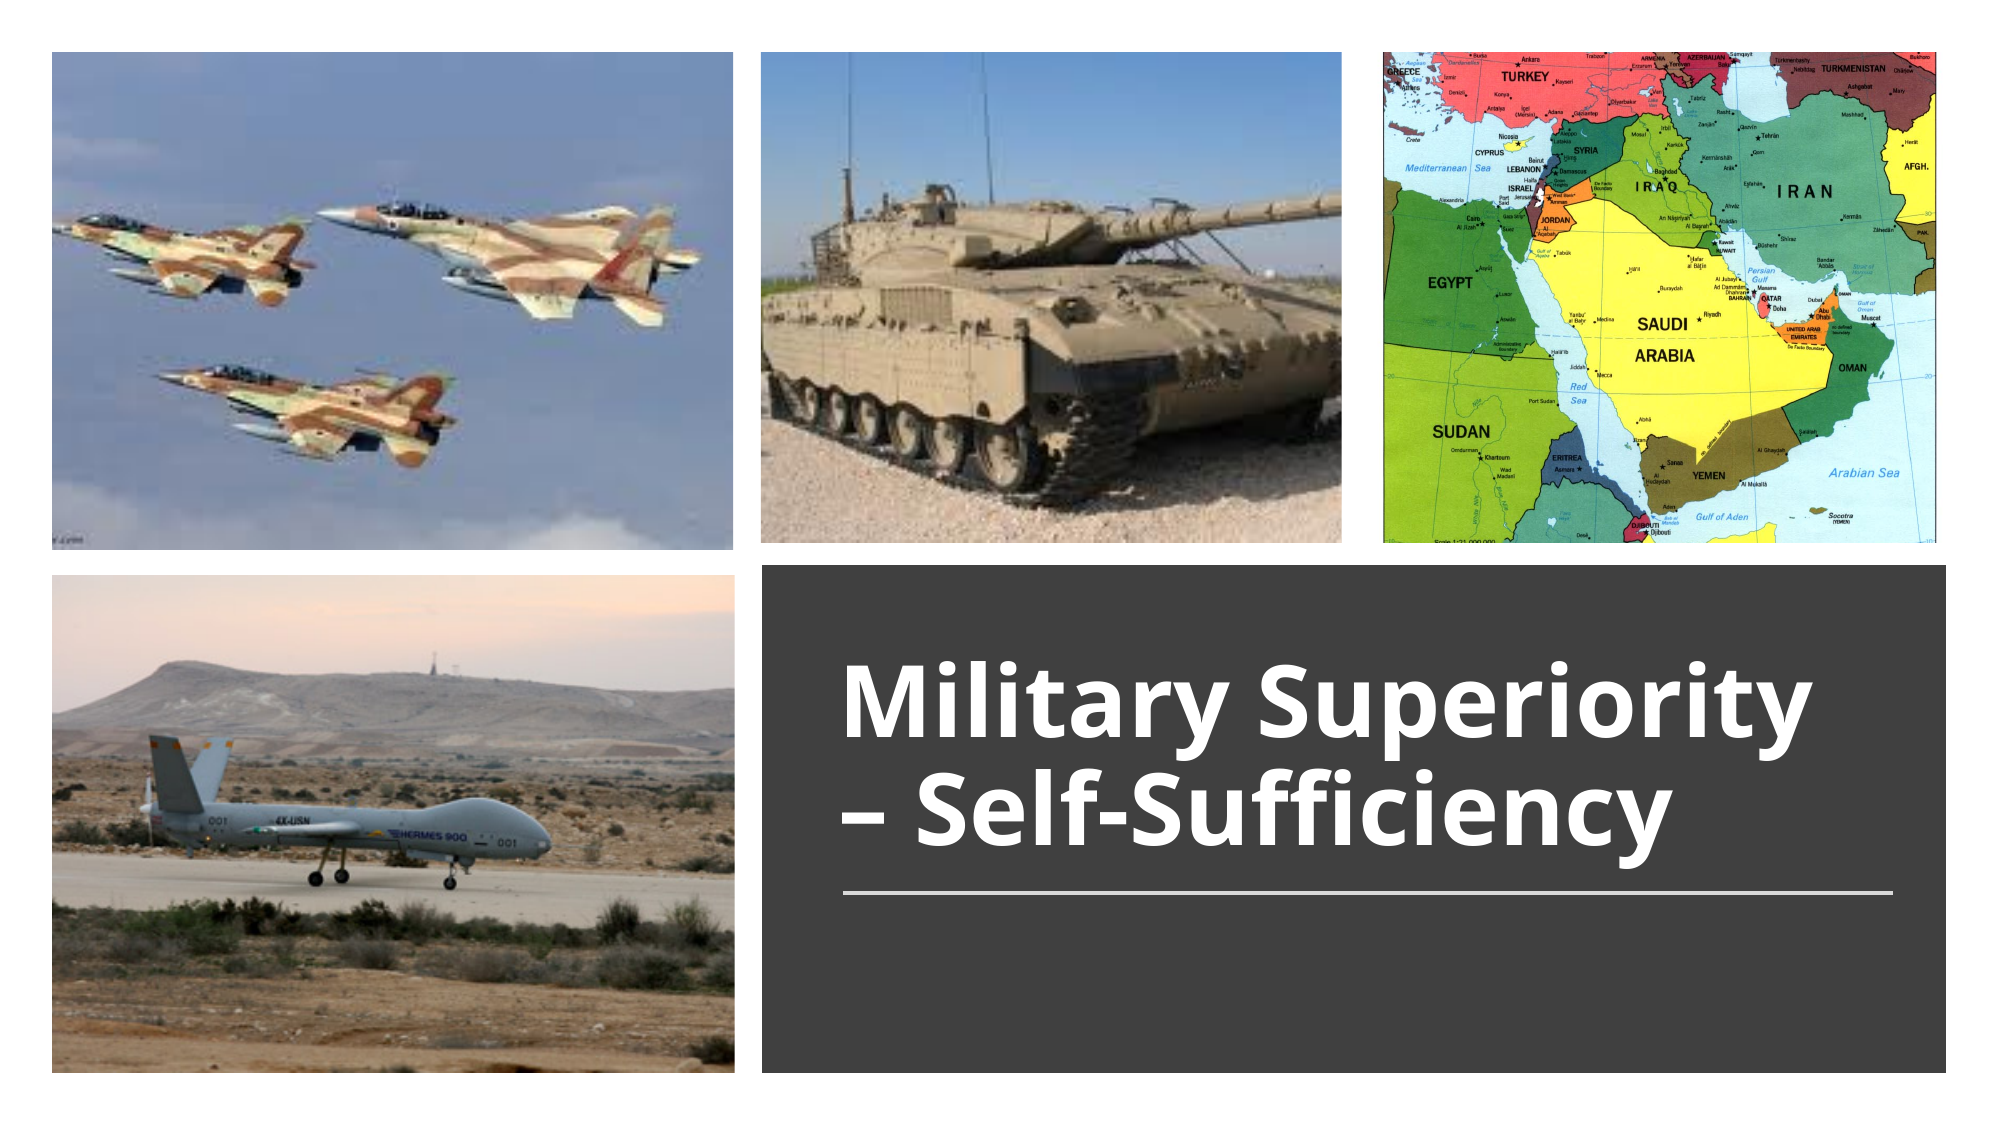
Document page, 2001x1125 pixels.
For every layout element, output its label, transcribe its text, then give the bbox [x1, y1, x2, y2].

picture [760, 52, 1342, 543]
picture [52, 575, 735, 1073]
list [1369, 52, 1950, 543]
picture [51, 52, 734, 550]
title Military Superiority – Self-Sufficiency [823, 625, 1885, 875]
text_box [771, 575, 1937, 1064]
